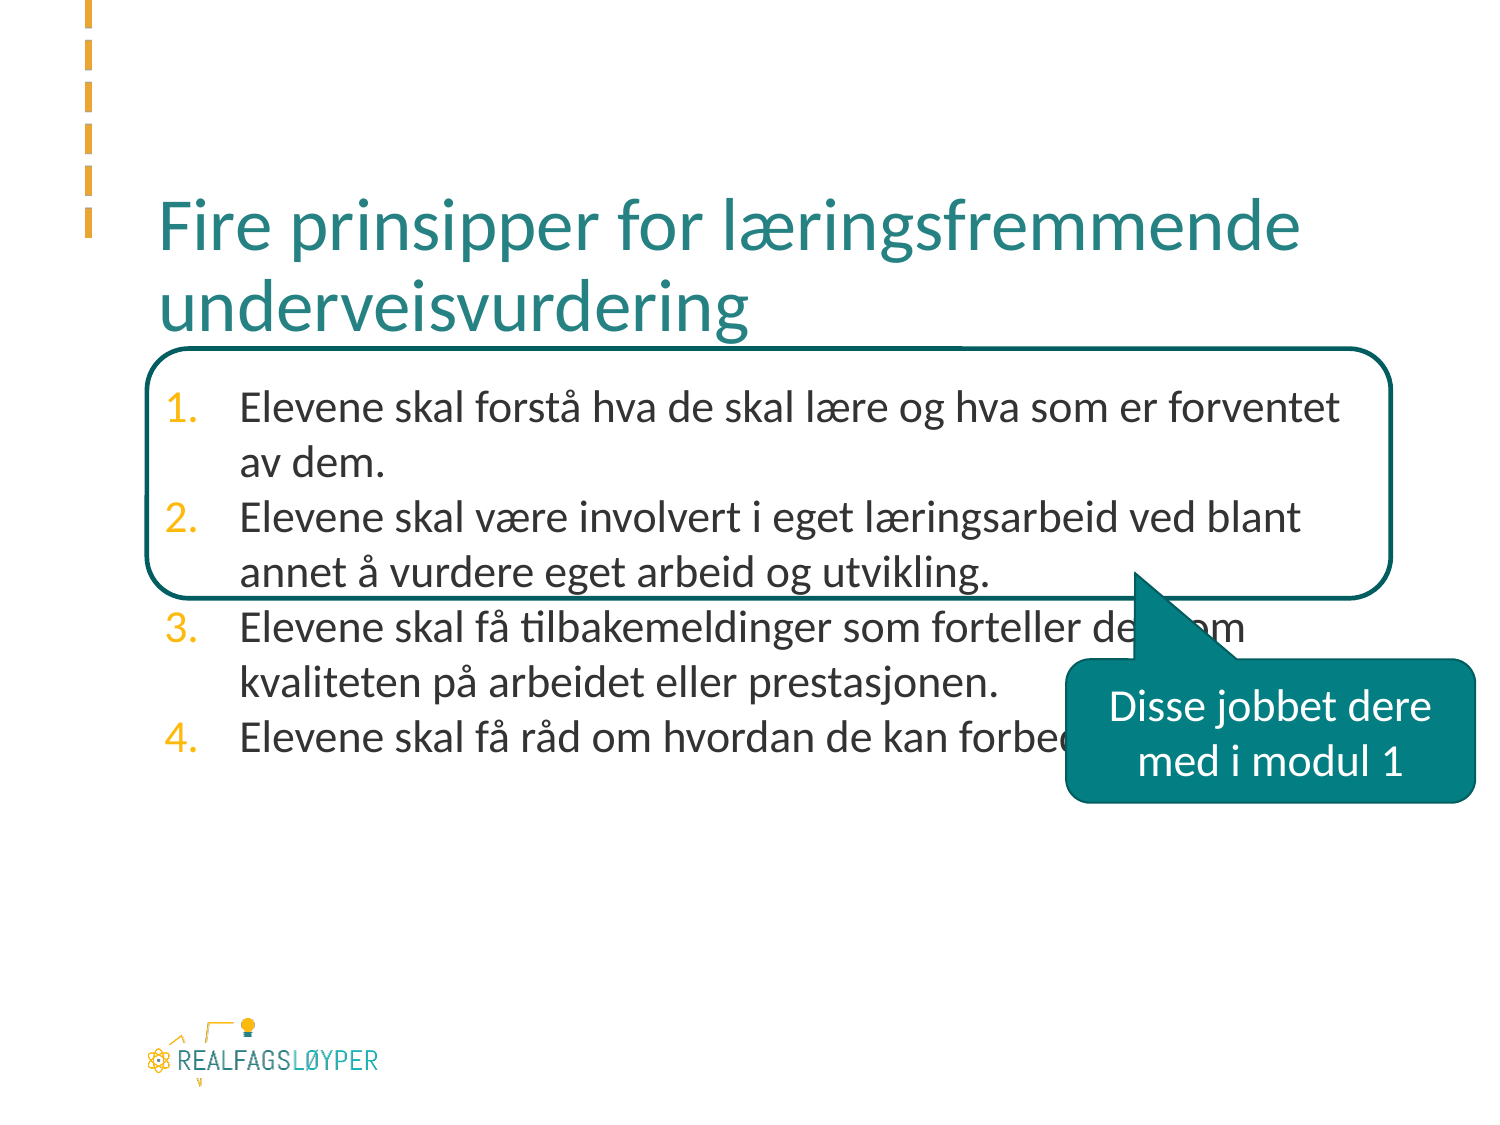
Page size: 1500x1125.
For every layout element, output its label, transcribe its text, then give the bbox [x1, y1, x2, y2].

text_box [145, 347, 1392, 600]
picture [85, 0, 92, 238]
text_box Disse jobbet dere med i modul 1 [1065, 571, 1477, 804]
picture [146, 1018, 380, 1089]
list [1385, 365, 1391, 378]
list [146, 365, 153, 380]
title Fire prinsipper for læringsfremmende underveisvurdering [146, 185, 1391, 349]
list Elevene skal forstå hva de skal lære og hva som er forventet av dem. Elevene skal være involvert i eget læringsarbeid ved blant annet å vurdere eget arbeid og utvikling. Elevene skal få tilbakemeldinger som forteller dem om kvaliteten på arbeidet eller prestasjonen. Elevene skal få råd om hvordan de kan forbedre seg. [146, 567, 1391, 932]
